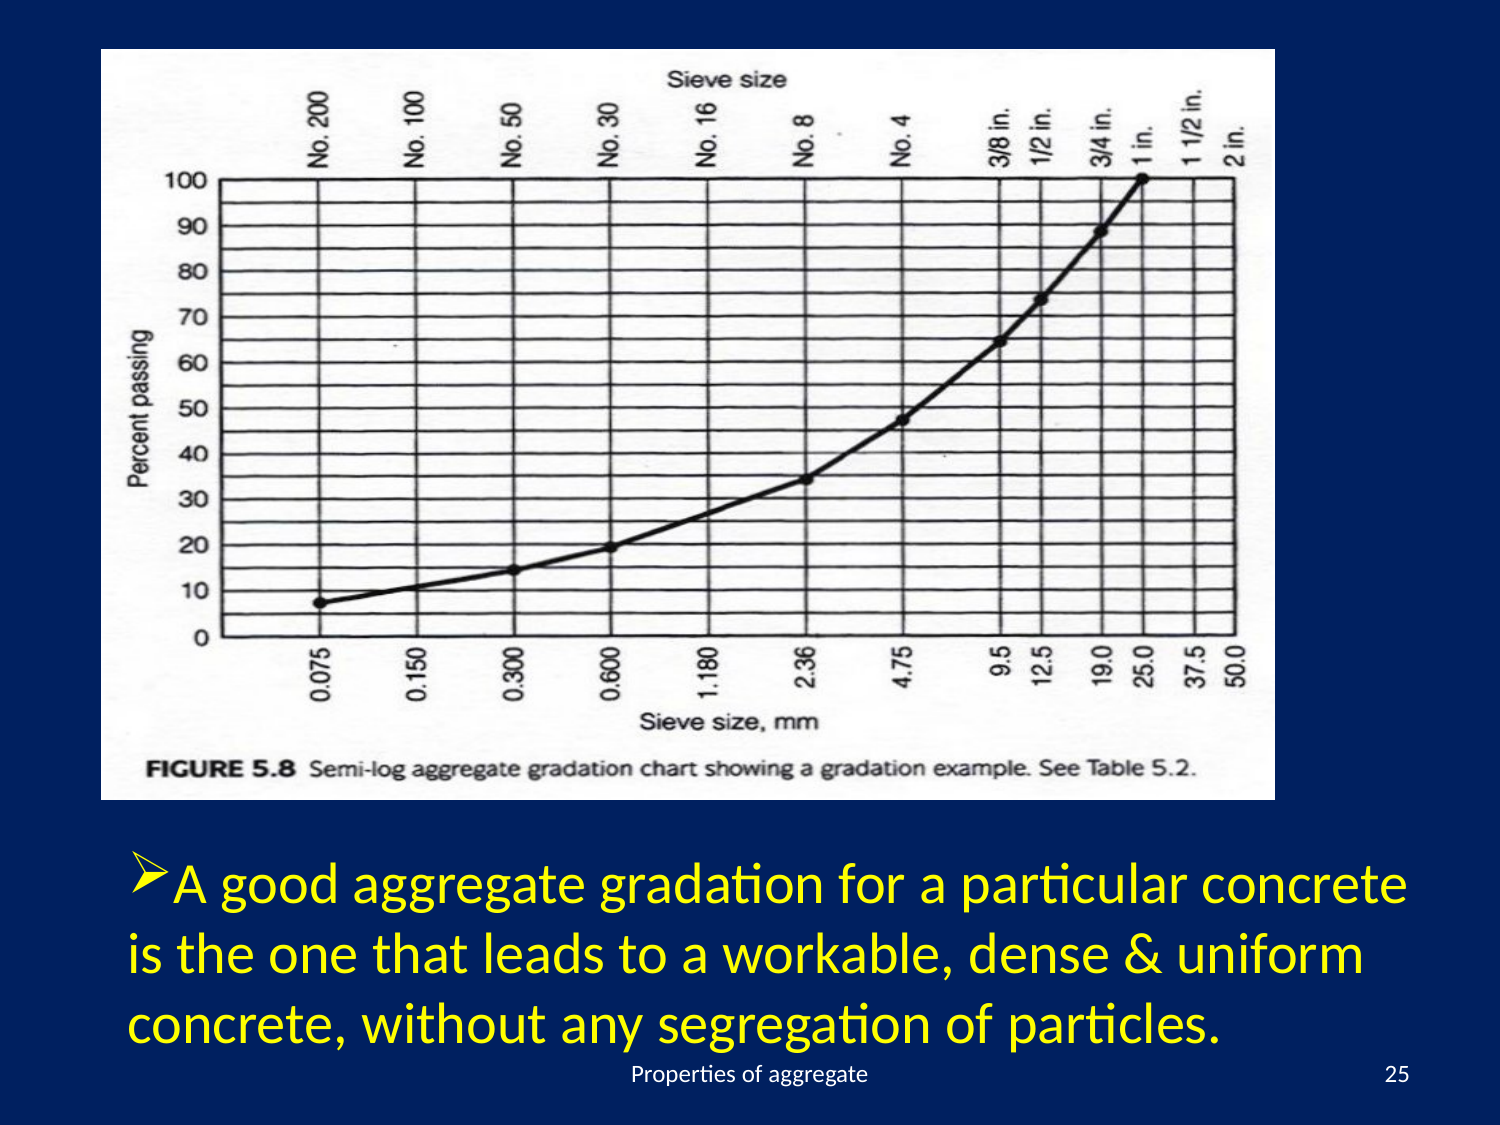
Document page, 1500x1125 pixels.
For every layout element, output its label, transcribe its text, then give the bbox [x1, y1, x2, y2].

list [101, 49, 1276, 801]
slide_number 25 [1074, 1042, 1425, 1103]
text_box A good aggregate gradation for a particular concrete is the one that leads to a workable, dense & uniform concrete, without any segregation of particles. [112, 837, 1438, 1063]
footer Properties of aggregate [512, 1042, 988, 1103]
